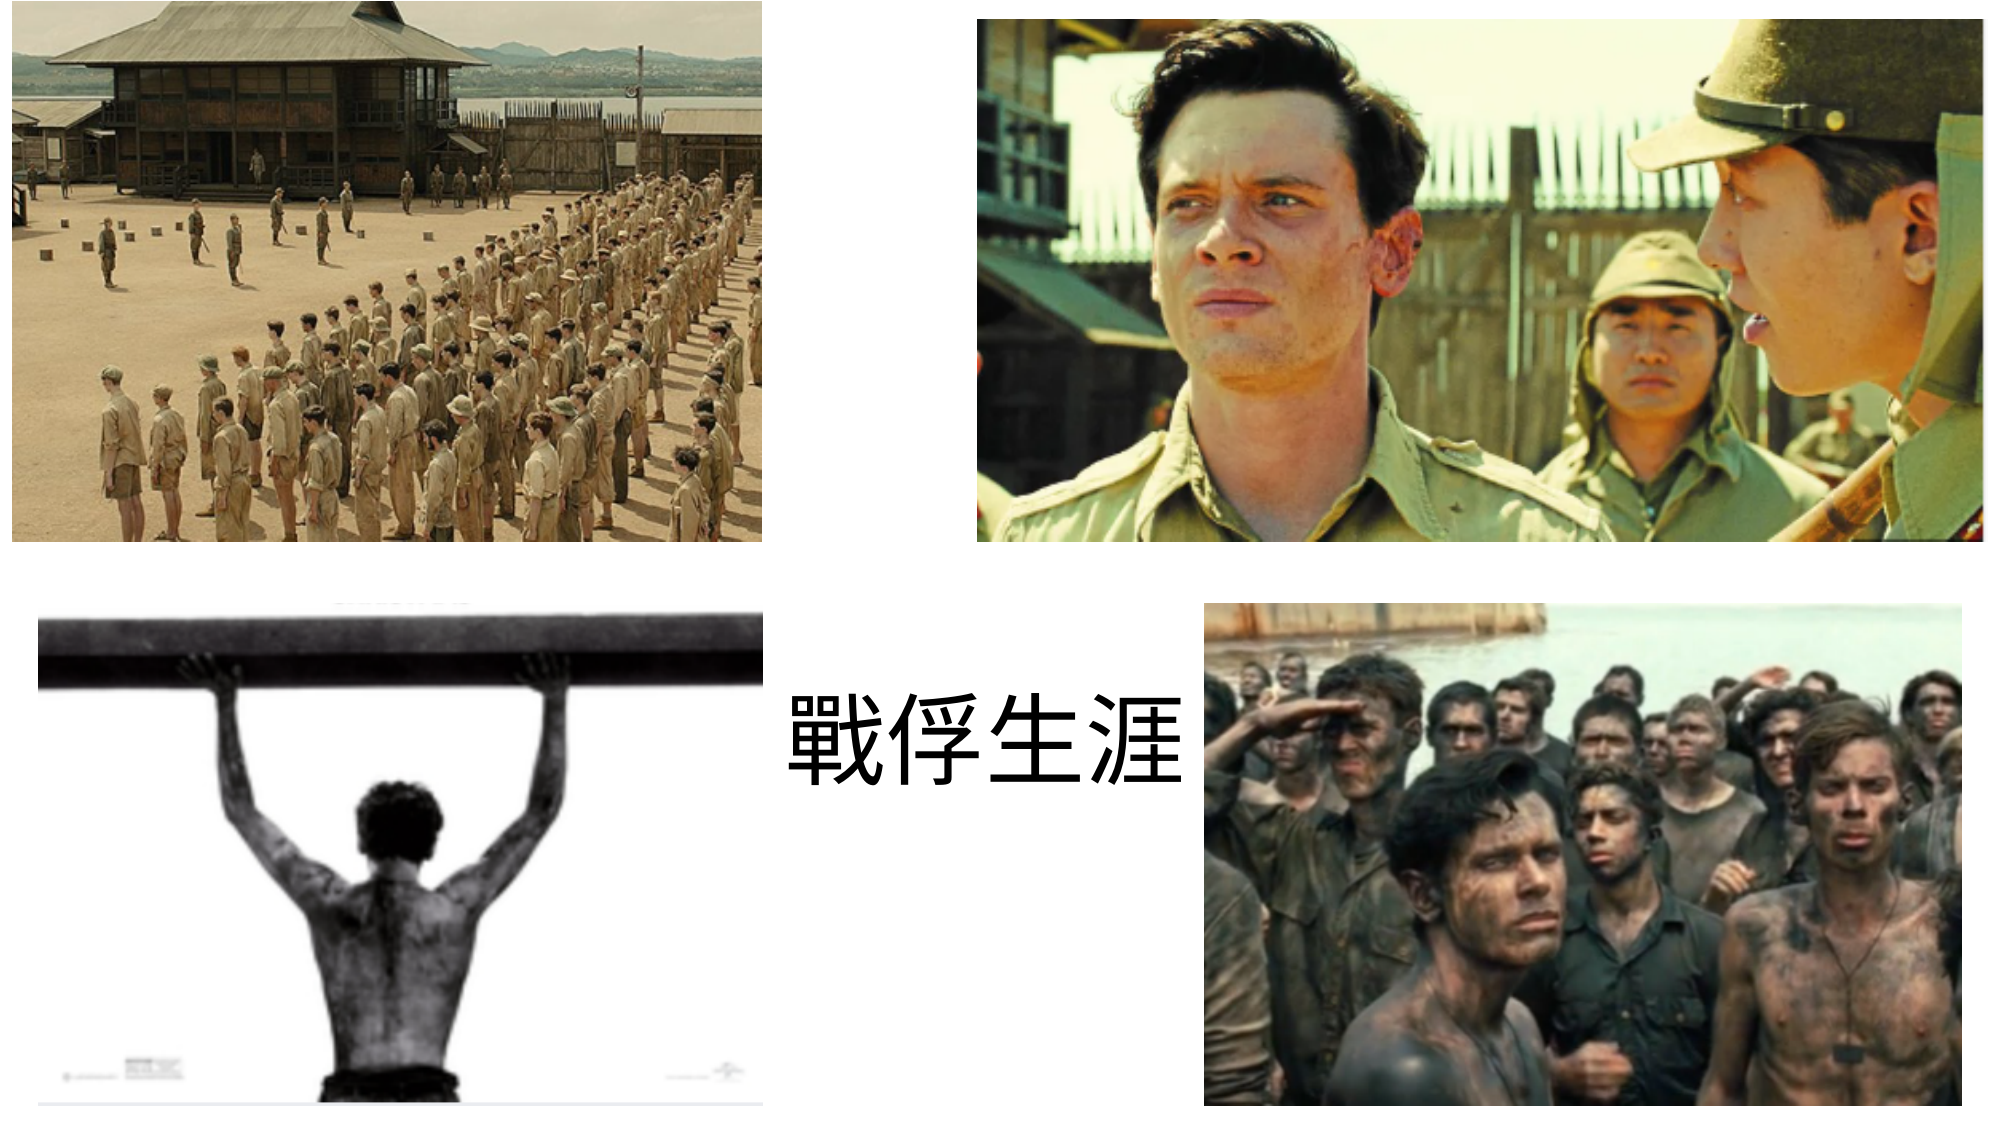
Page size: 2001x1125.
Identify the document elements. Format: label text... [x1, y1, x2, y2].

picture [1204, 603, 1962, 1106]
text_box 戰俘生涯 [771, 670, 1204, 805]
picture [977, 19, 1988, 542]
picture [38, 603, 763, 1106]
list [12, 1, 762, 542]
